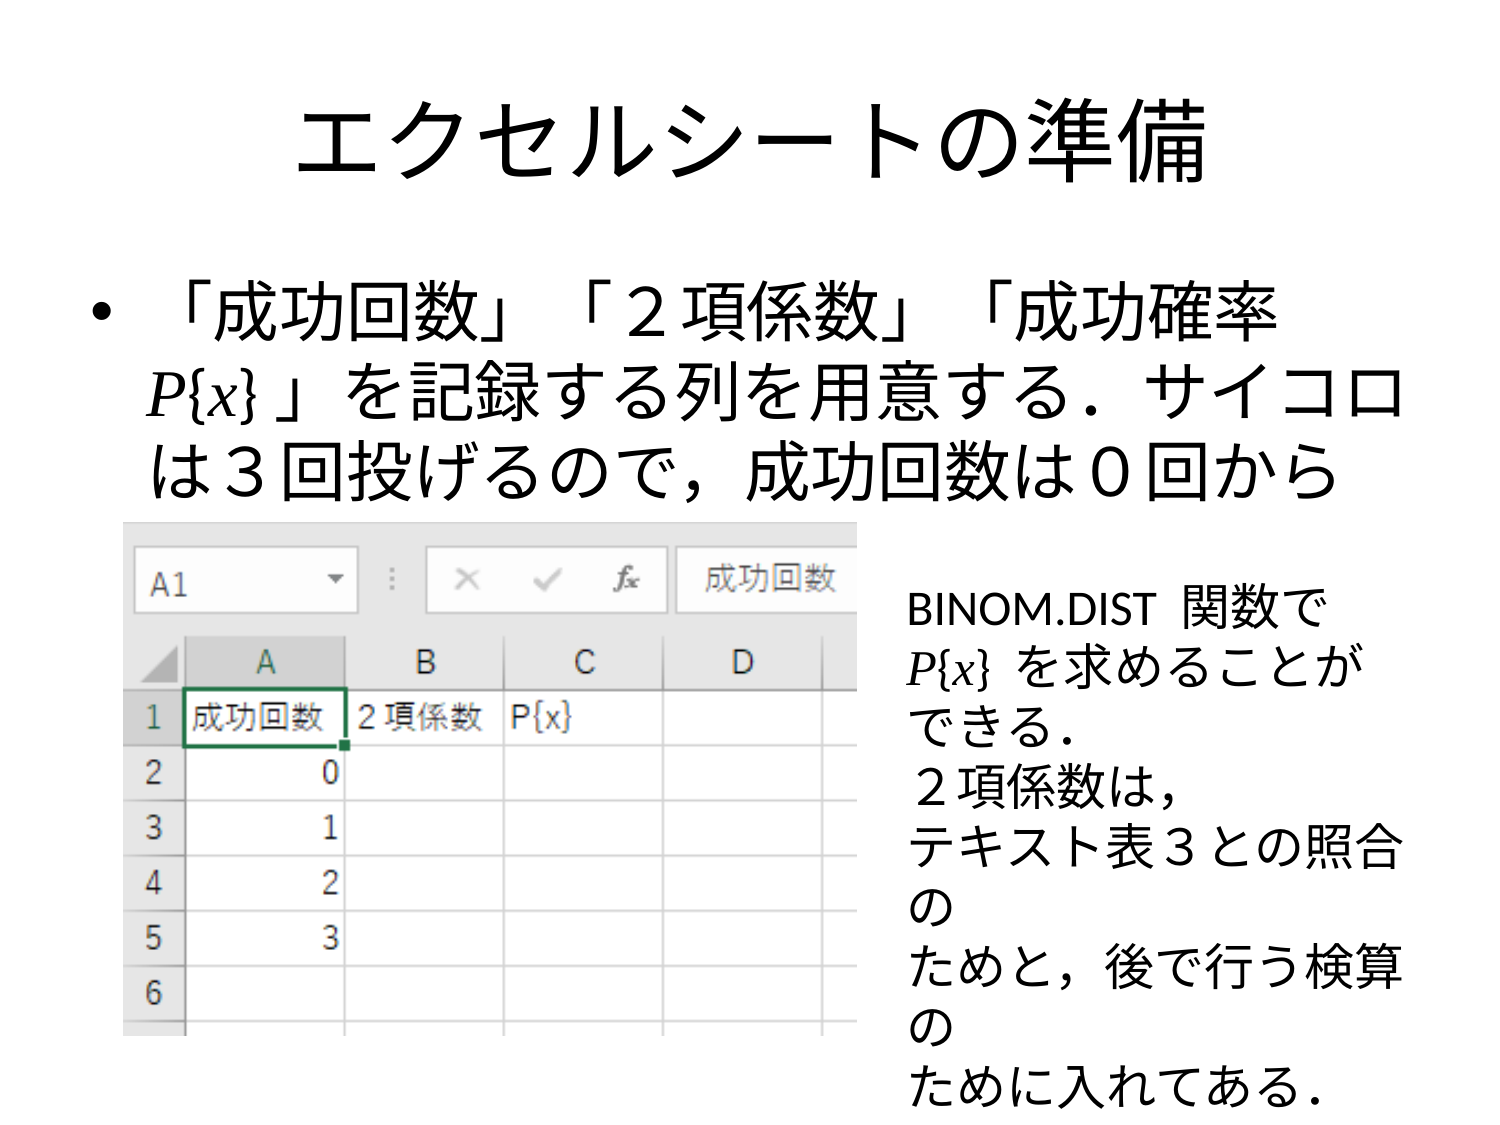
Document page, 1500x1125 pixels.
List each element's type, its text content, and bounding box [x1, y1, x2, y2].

picture [123, 521, 857, 1037]
title エクセルシートの準備 [75, 45, 1425, 233]
list 「成功回数」「２項係数」「成功確率P{x}」を記録する列を用意する．サイコロは３回投げるので，成功回数は０回から３回である． [75, 262, 1425, 1005]
text_box BINOM.DIST 関数で P{x} を求めることができる． ２項係数は， テキスト表３との照合の ためと，後で行う検算の ために入れてある． [891, 567, 1429, 1123]
